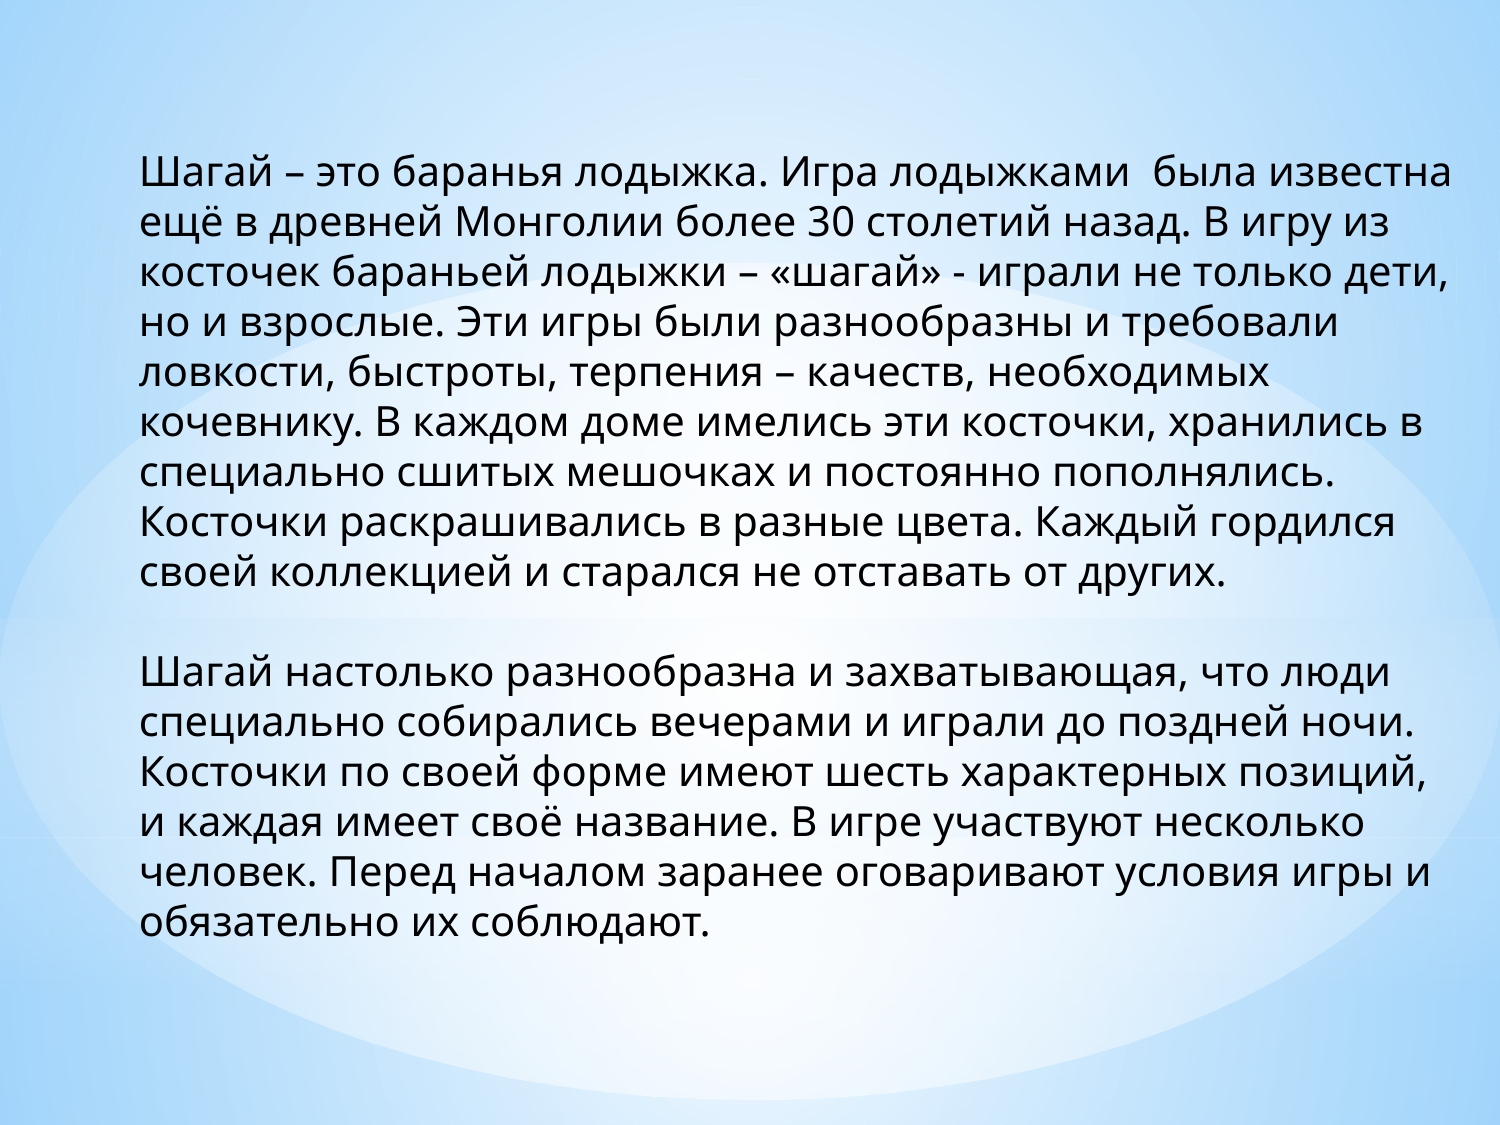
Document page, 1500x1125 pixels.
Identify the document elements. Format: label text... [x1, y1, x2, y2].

text_box Шагай – это баранья лодыжка. Игра лодыжками была известна ещё в древней Монголии более 30 столетий назад. В игру из косточек бараньей лодыжки – «шагай» - играли не только дети, но и взрослые. Эти игры были разнообразны и требовали ловкости, быстроты, терпения – качеств, необходимых кочевнику. В каждом доме имелись эти косточки, хранились в специально сшитых мешочках и постоянно пополнялись. Косточки раскрашивались в разные цвета. Каждый гордился своей коллекцией и старался не отставать от других. Шагай настолько разнообразна и захватывающая, что люди специально собирались вечерами и играли до поздней ночи. Косточки по своей форме имеют шесть характерных позиций, и каждая имеет своё название. В игре участвуют несколько человек. Перед началом заранее оговаривают условия игры и обязательно их соблюдают. [123, 137, 1471, 953]
